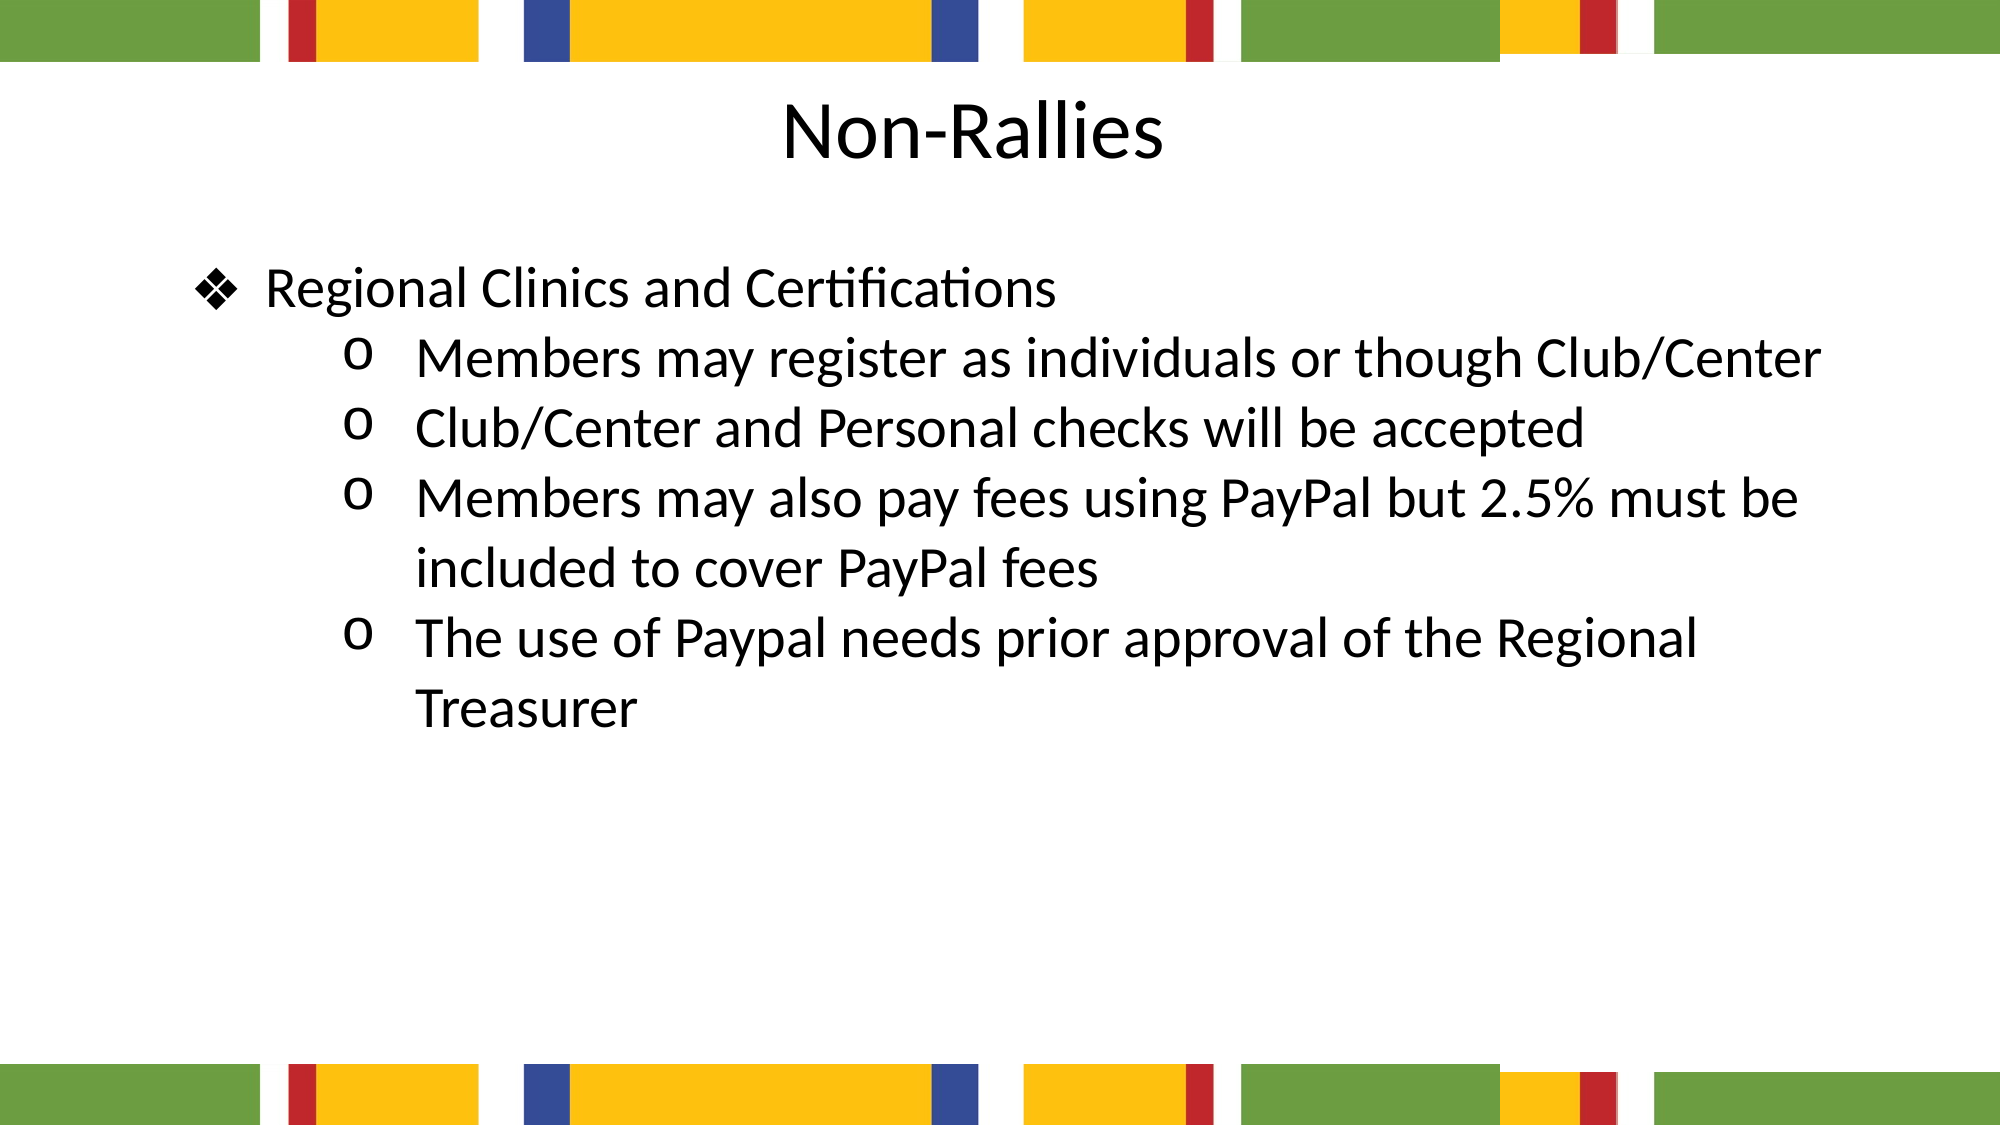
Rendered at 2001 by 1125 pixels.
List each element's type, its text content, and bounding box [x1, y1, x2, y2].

text_box Regional Clinics and Certifications Members may register as individuals or though Club/Center Club/Center and Personal checks will be accepted Members may also pay fees using PayPal but 2.5% must be included to cover PayPal fees The use of Paypal needs prior approval of the Regional Treasurer [175, 241, 1920, 747]
picture [0, 1064, 2000, 1125]
title Non-Rallies [223, 65, 1724, 184]
picture [0, 0, 2000, 62]
